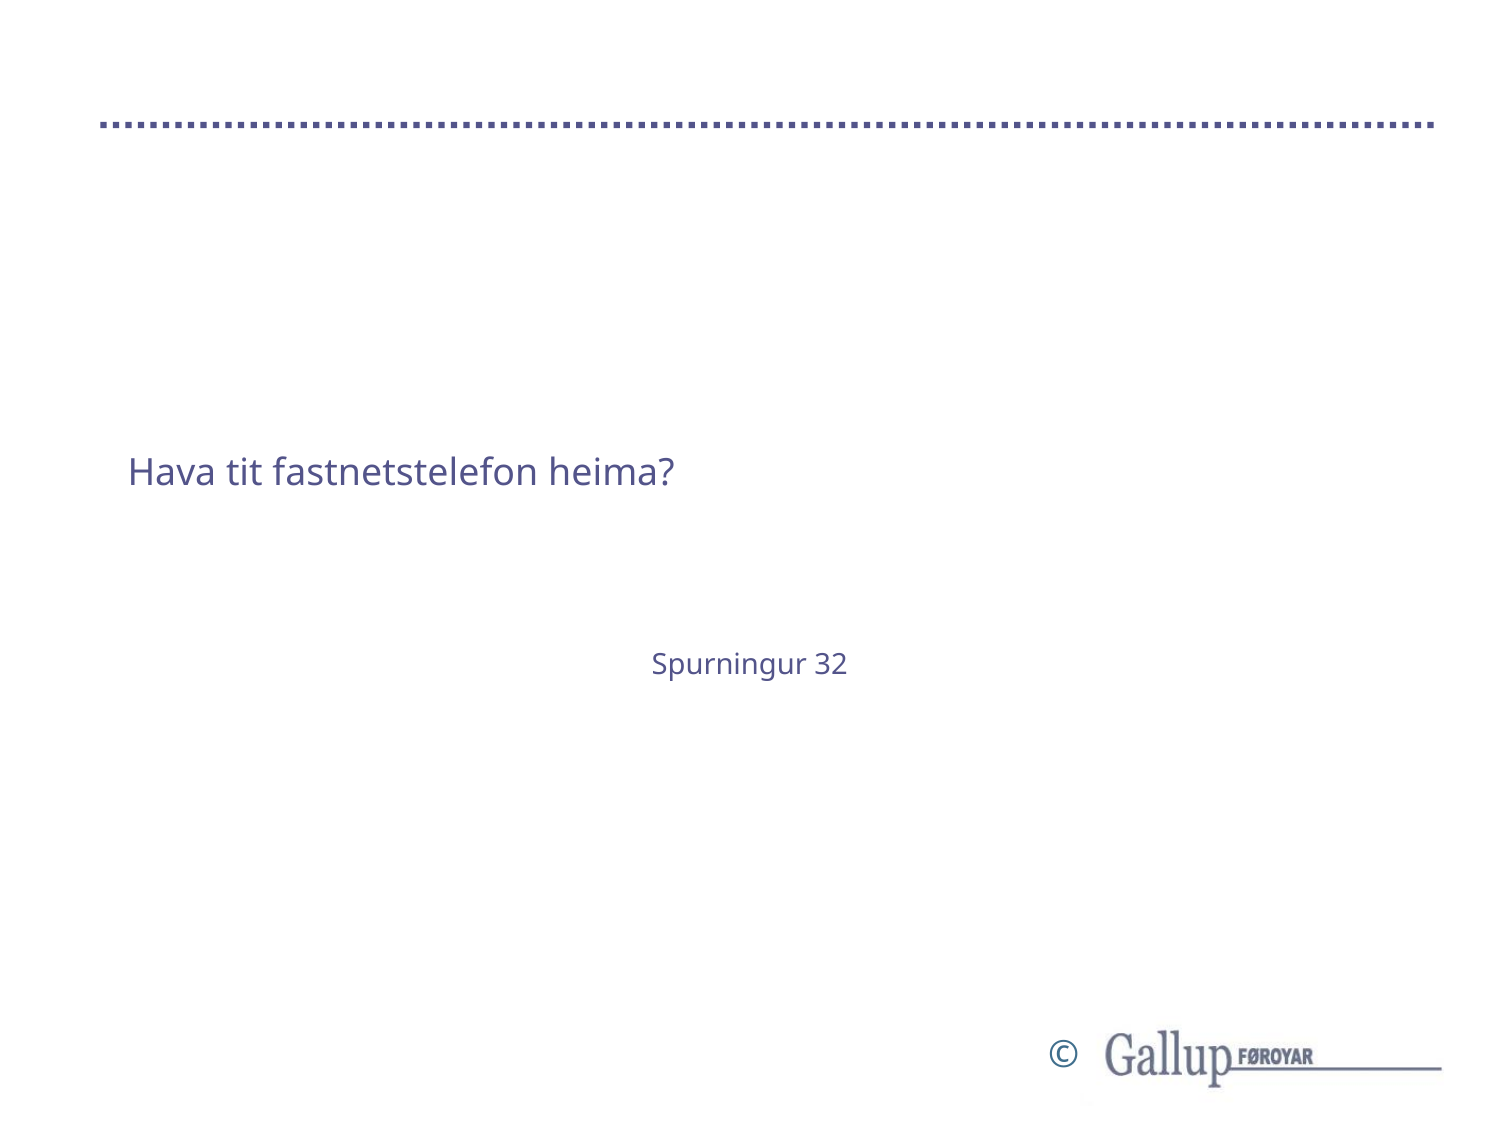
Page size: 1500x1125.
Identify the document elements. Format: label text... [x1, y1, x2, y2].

subtitle Spurningur 32 [224, 637, 1276, 926]
title Hava tit fastnetstelefon heima? [112, 349, 1388, 591]
picture [1080, 999, 1444, 1106]
